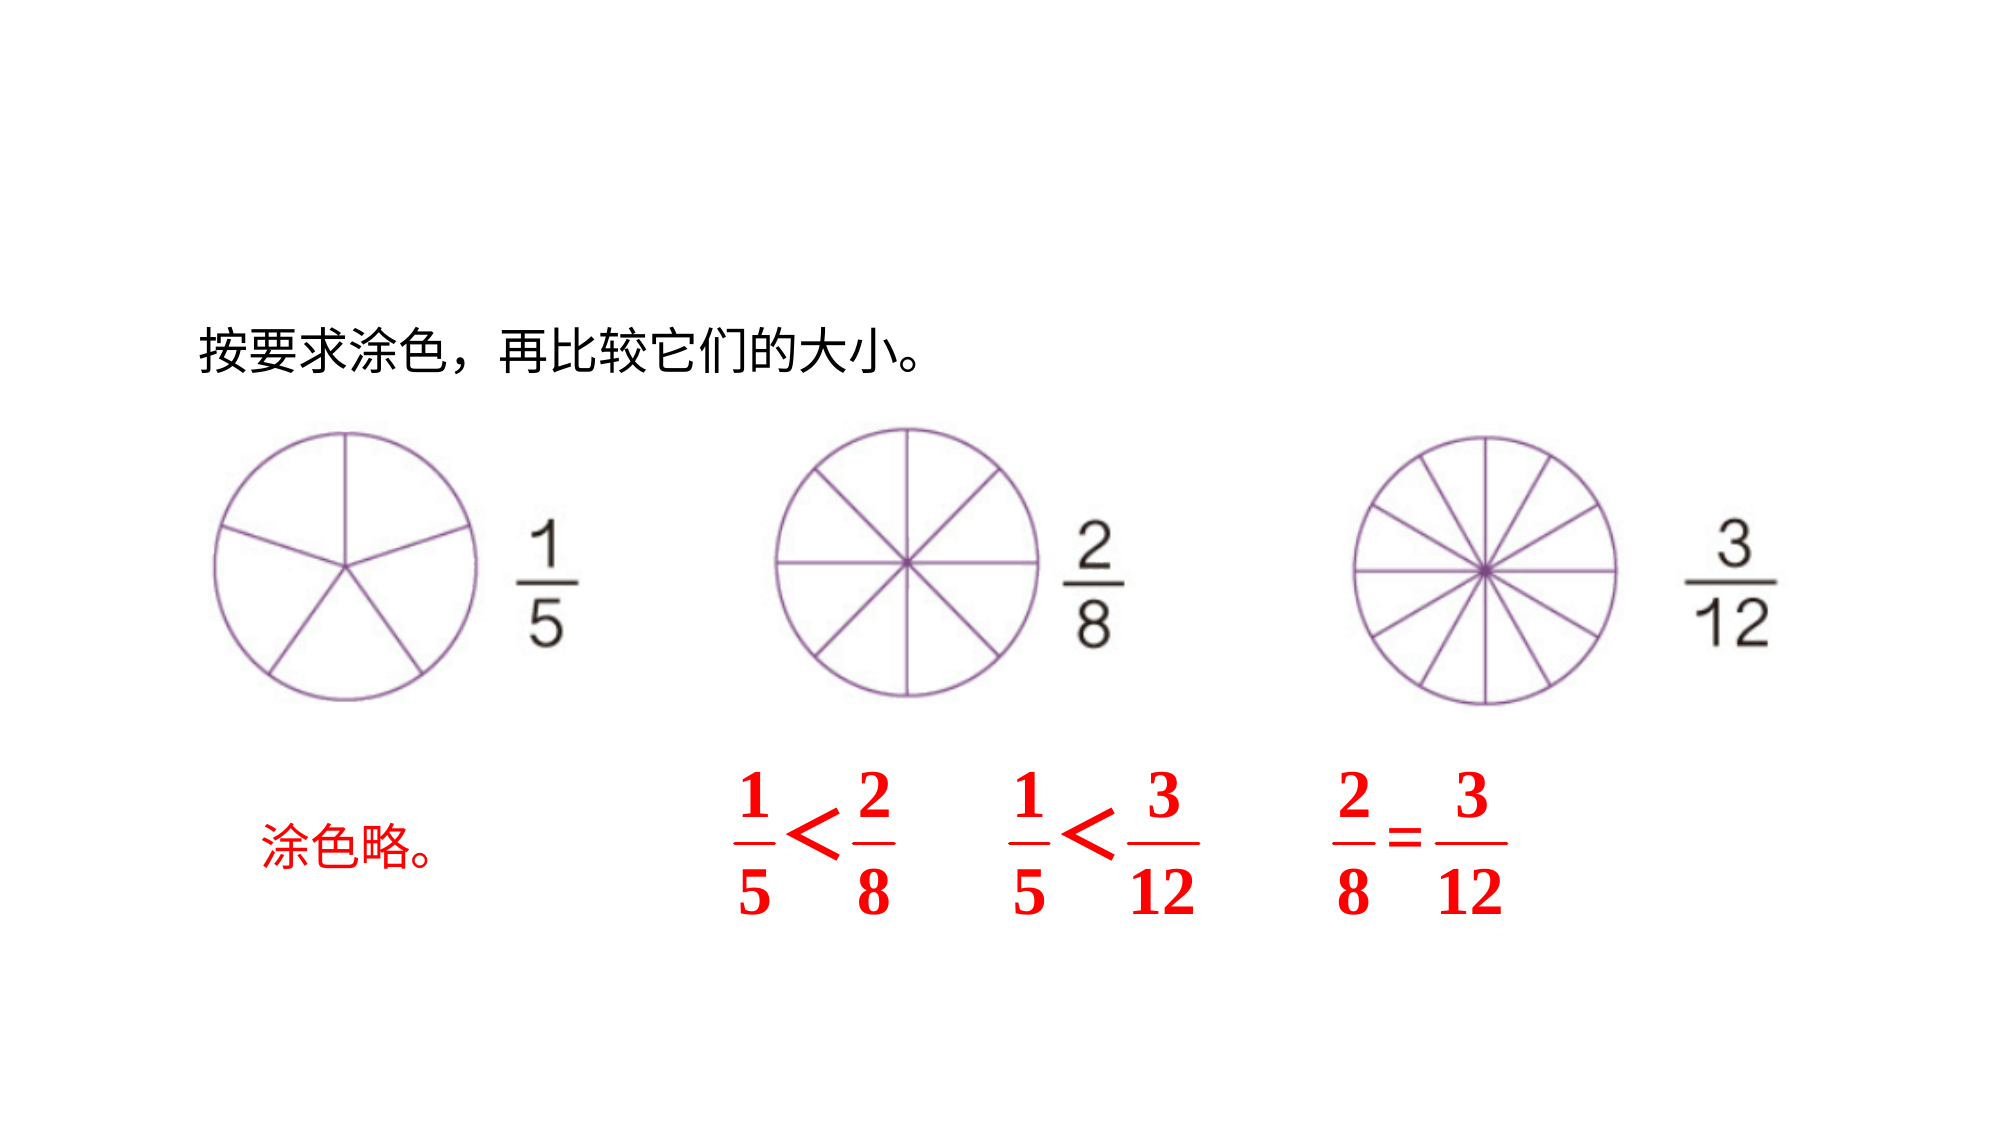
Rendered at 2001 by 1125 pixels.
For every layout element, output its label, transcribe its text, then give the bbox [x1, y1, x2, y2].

text_box 涂色略。 [245, 778, 580, 883]
text_box 按要求涂色，再比较它们的大小。 [183, 281, 1462, 387]
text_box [723, 752, 1522, 930]
picture [184, 416, 1802, 711]
